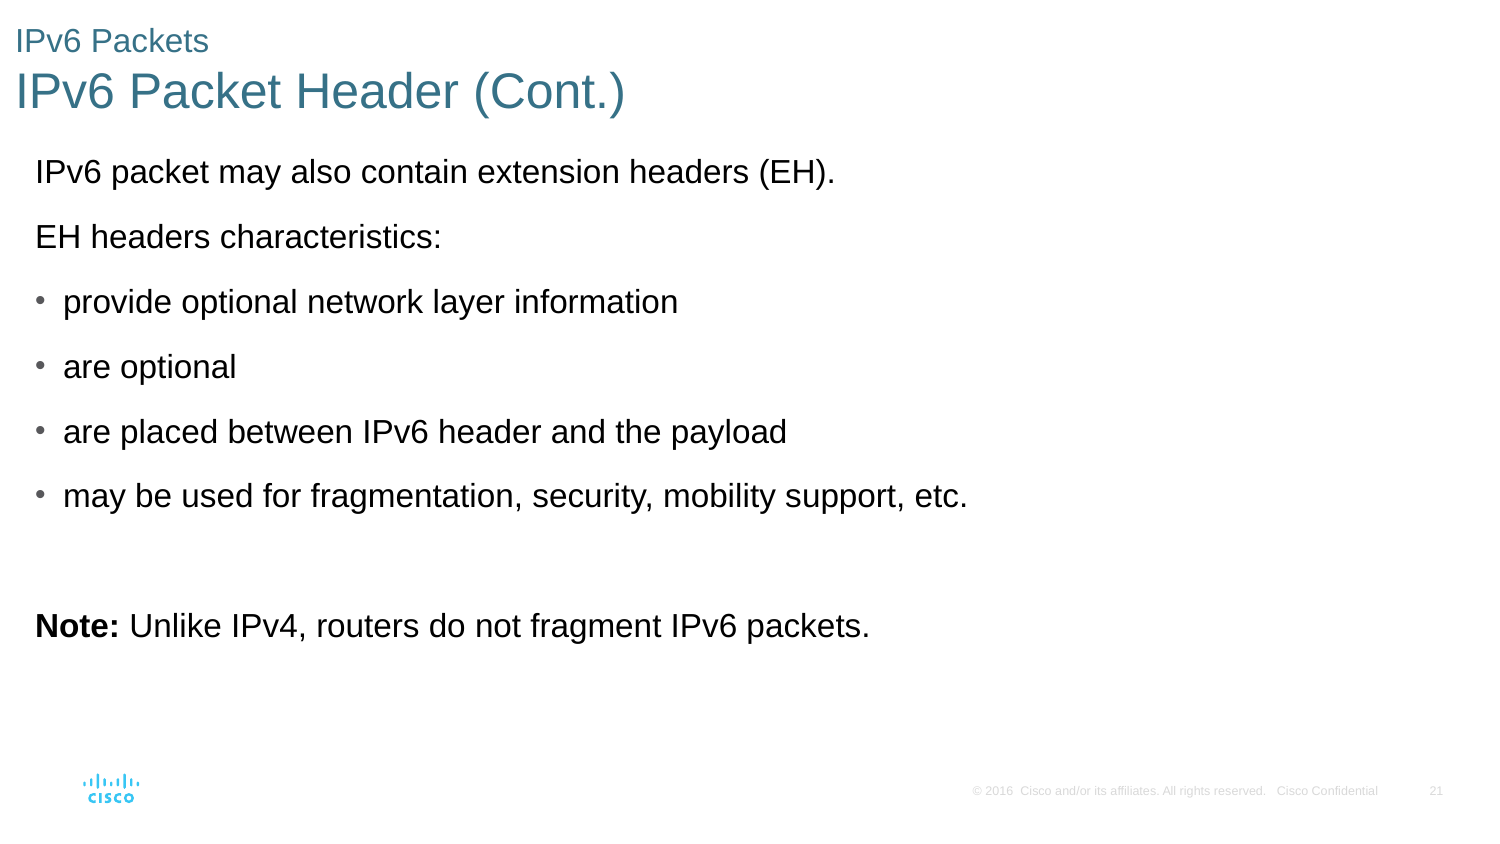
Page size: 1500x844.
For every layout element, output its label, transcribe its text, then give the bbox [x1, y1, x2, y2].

title IPv6 Packets IPv6 Packet Header (Cont.) [0, 6, 1500, 131]
list IPv6 packet may also contain extension headers (EH). EH headers characteristics: provide optional network layer information are optional are placed between IPv6 header and the payload may be used for fragmentation, security, mobility support, etc. Note: Unlike IPv4, routers do not fragment IPv6 packets. [20, 142, 1373, 647]
